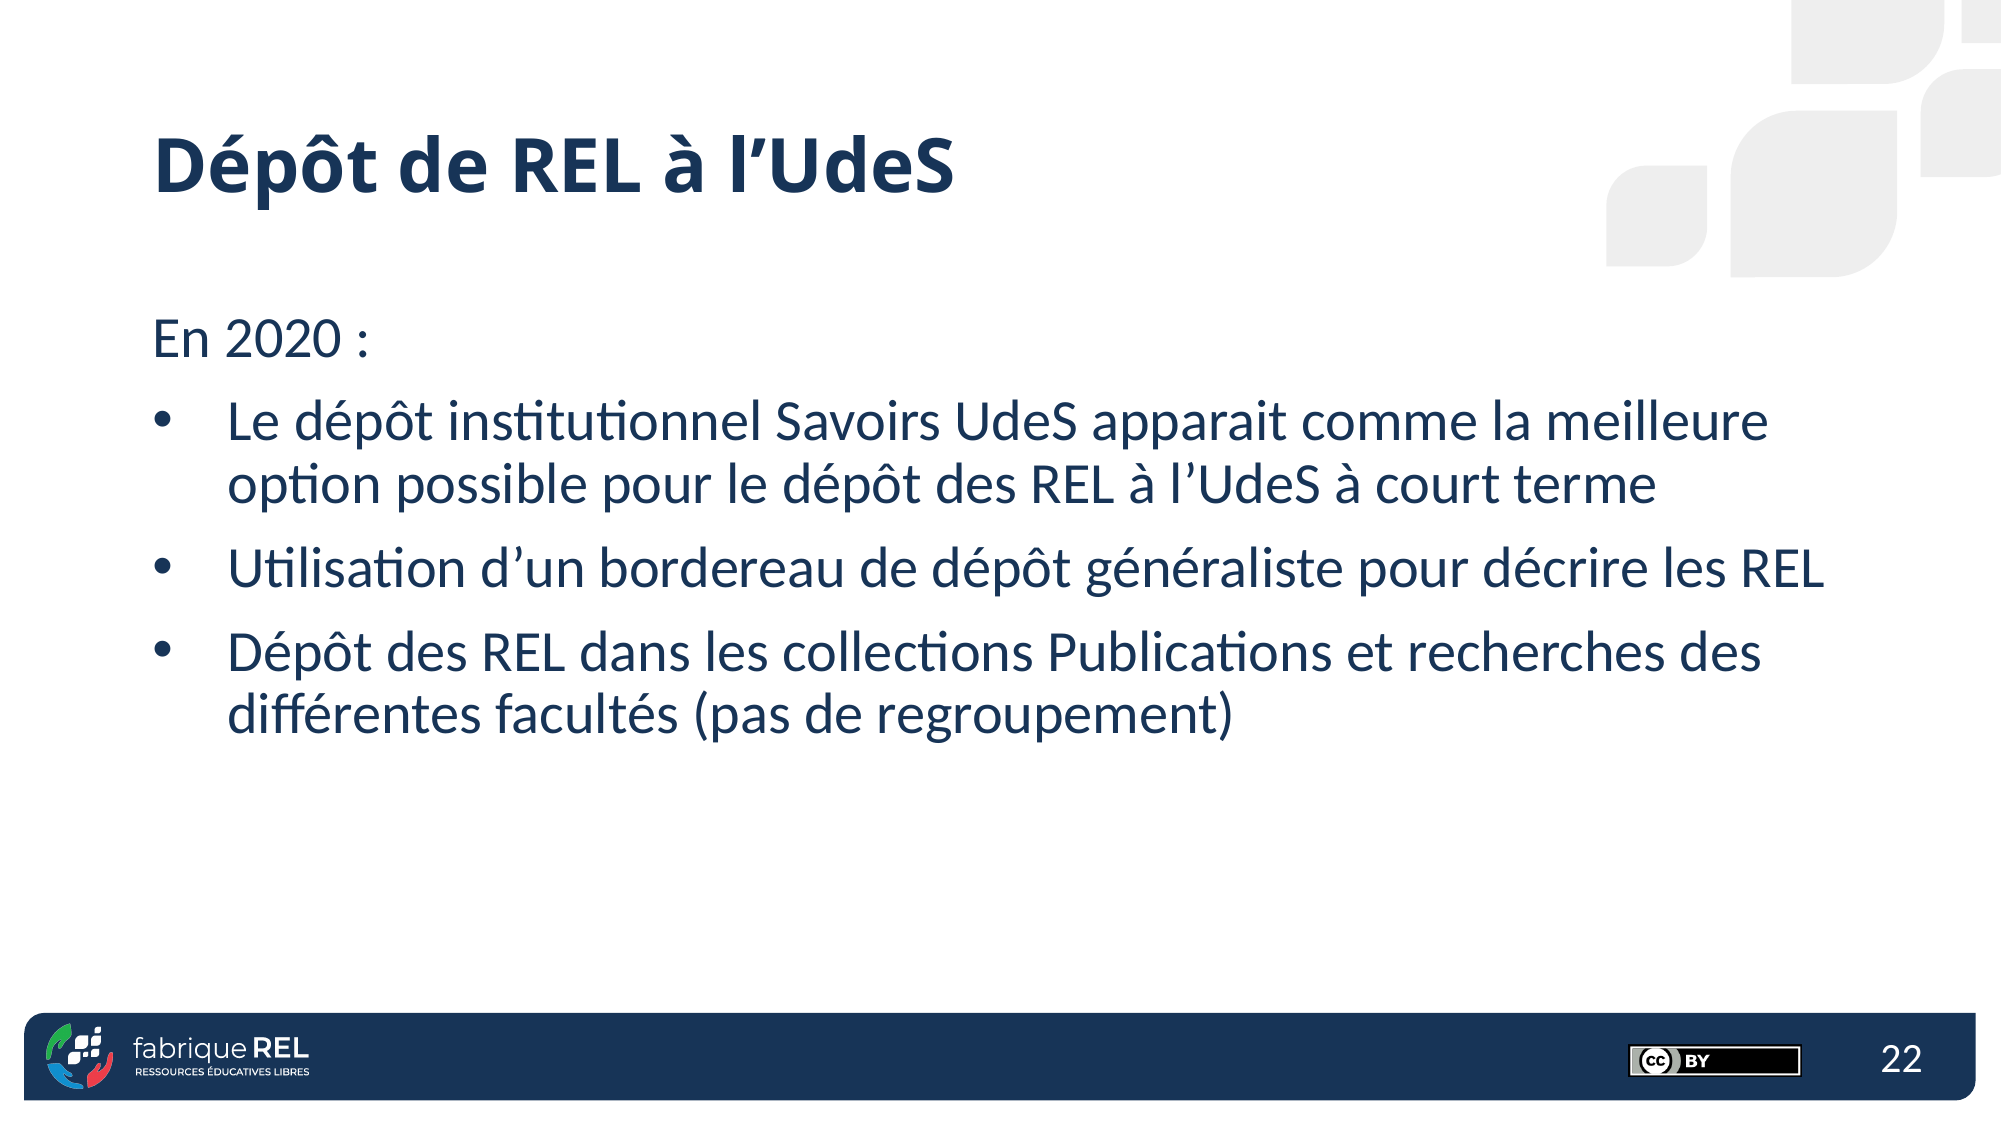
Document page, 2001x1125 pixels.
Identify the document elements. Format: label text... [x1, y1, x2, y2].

slide_number 22 [1801, 1025, 1938, 1086]
picture [1628, 1044, 1801, 1077]
title Dépôt de REL à l’UdeS [137, 59, 1863, 278]
list En 2020 : Le dépôt institutionnel Savoirs UdeS apparait comme la meilleure option possible pour le dépôt des REL à l’UdeS à court terme Utilisation d’un bordereau de dépôt généraliste pour décrire les REL Dépôt des REL dans les collections Publications et recherches des différentes facultés (pas de regroupement) [137, 299, 1863, 982]
picture [25, 979, 329, 1125]
